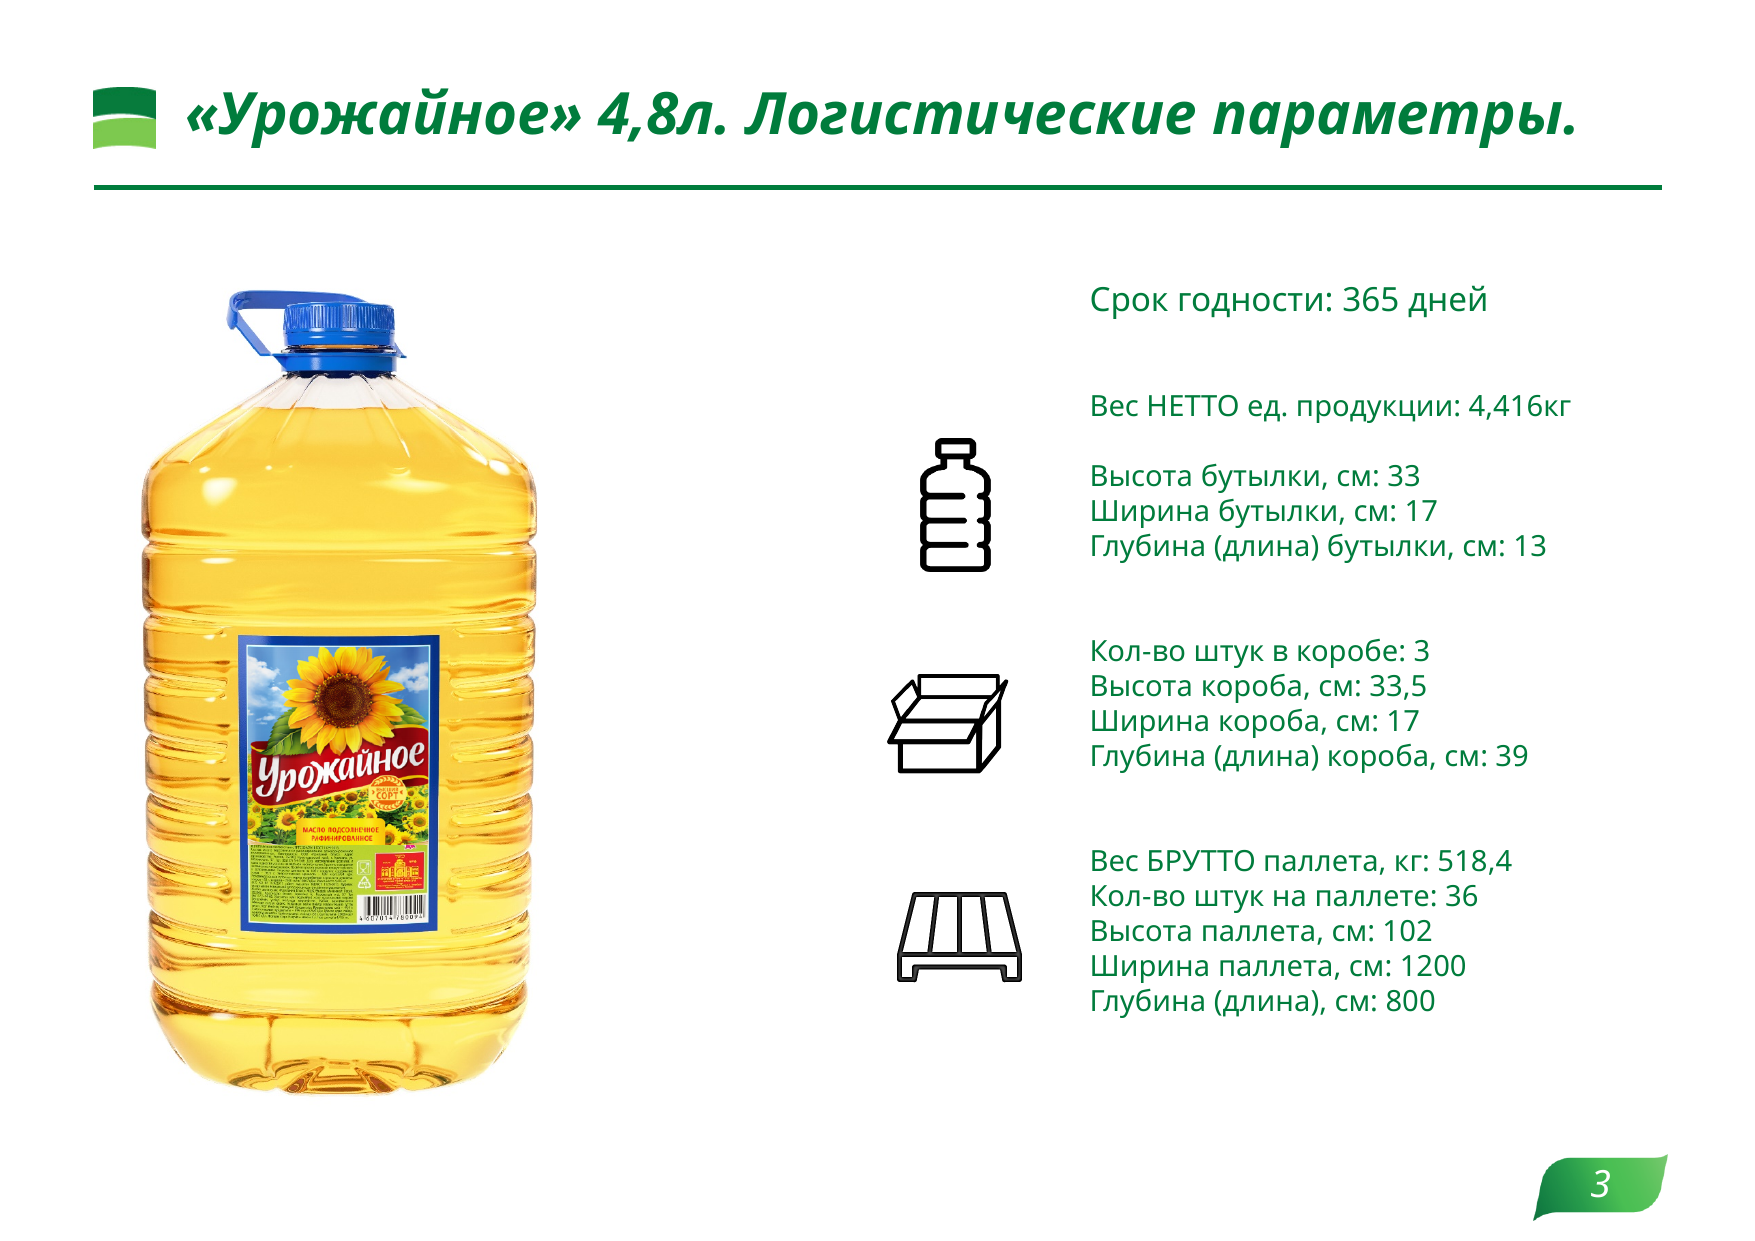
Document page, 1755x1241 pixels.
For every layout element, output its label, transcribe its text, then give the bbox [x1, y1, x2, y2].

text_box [46, 244, 639, 1170]
text_box «Урожайное» 4,8л. Логистические параметры. [171, 68, 1663, 178]
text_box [857, 270, 1634, 1170]
picture [93, 87, 156, 149]
picture [1533, 1154, 1668, 1221]
